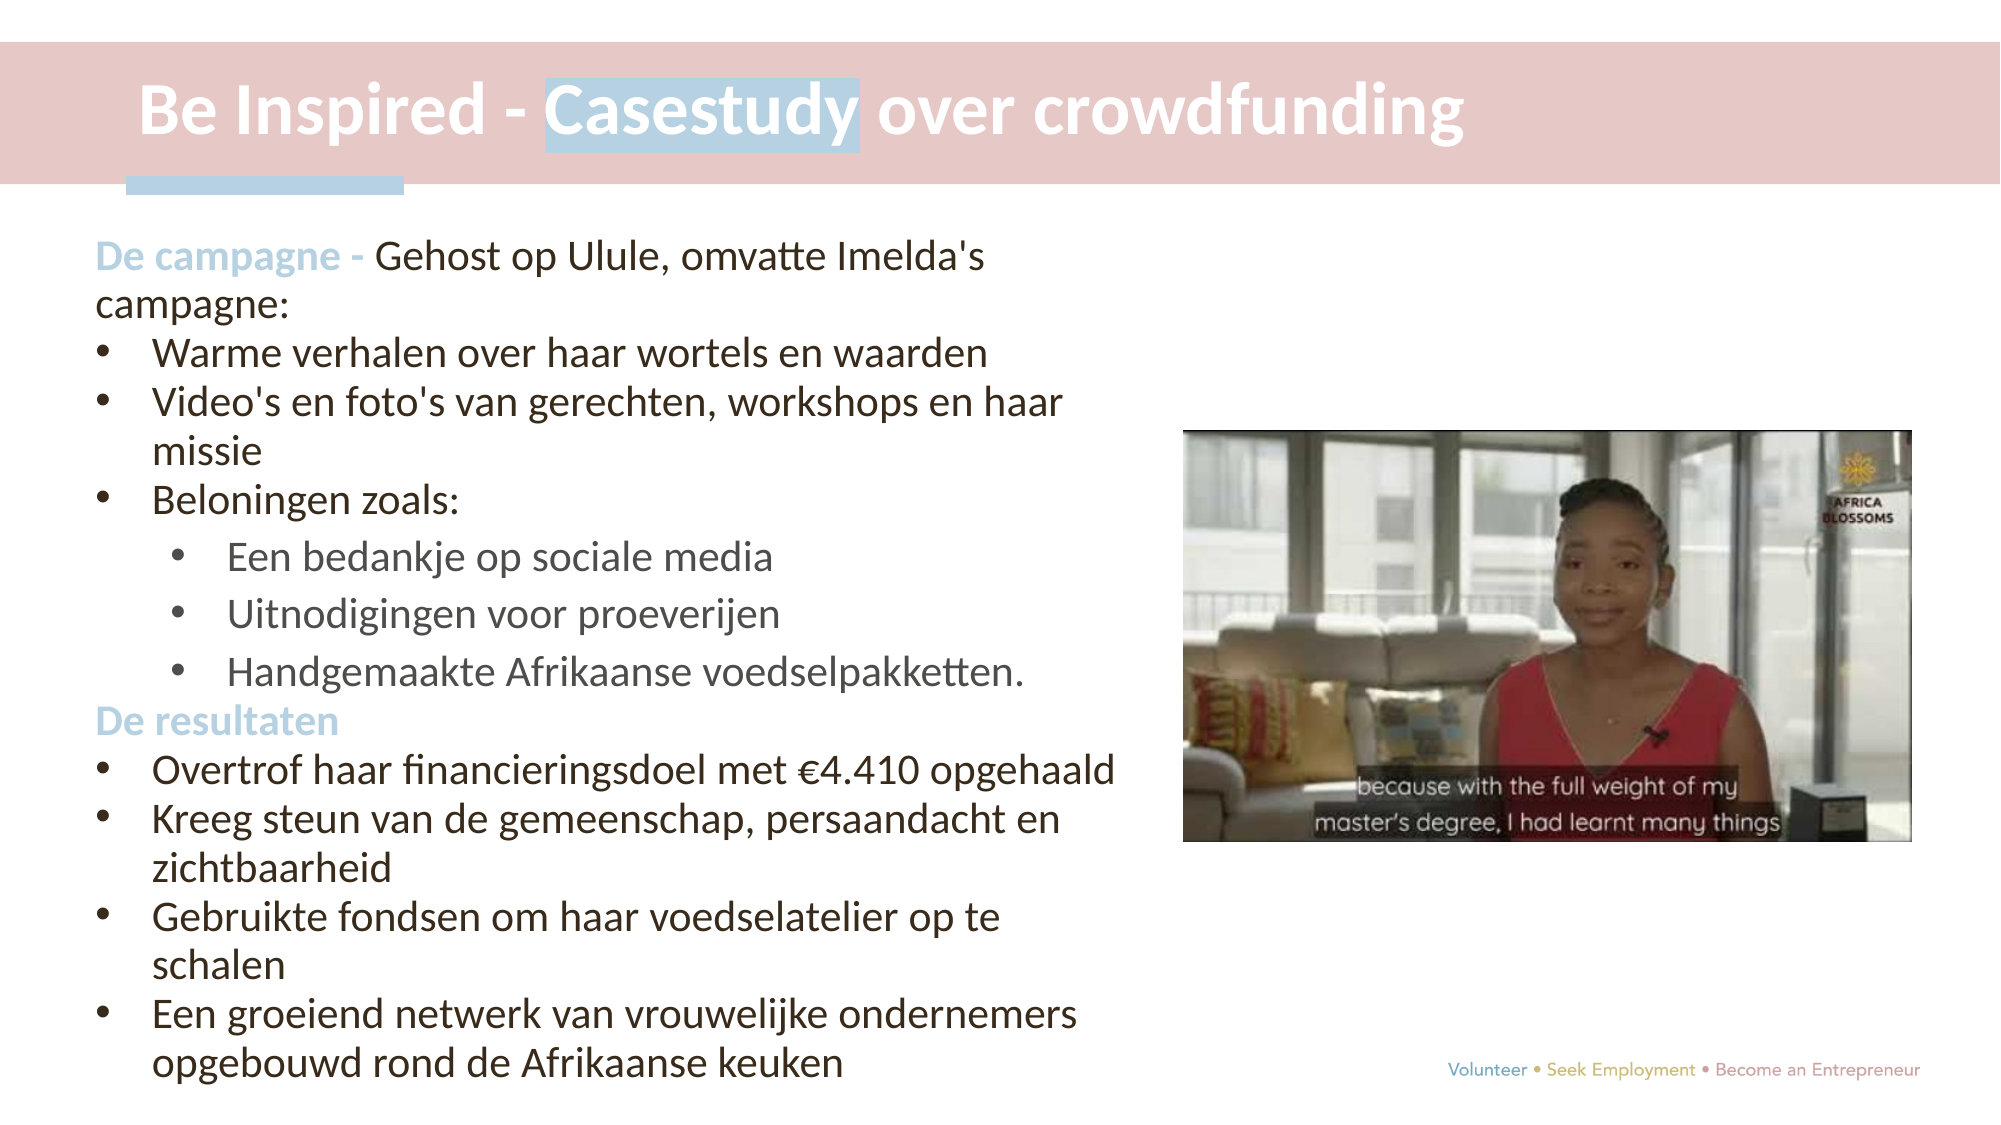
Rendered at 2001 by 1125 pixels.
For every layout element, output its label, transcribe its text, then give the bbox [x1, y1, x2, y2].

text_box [1182, 430, 1913, 843]
picture [1418, 1046, 1971, 1103]
list Be Inspired - Casestudy over crowdfunding [123, 51, 1913, 170]
text_box De campagne - Gehost op Ulule, omvatte Imelda's campagne: Warme verhalen over haar wortels en waarden Video's en foto's van gerechten, workshops en haar missie Beloningen zoals: Een bedankje op sociale media Uitnodigingen voor proeverijen Handgemaakte Afrikaanse voedselpakketten. De resultaten Overtrof haar financieringsdoel met €4.410 opgehaald Kreeg steun van de gemeenschap, persaandacht en zichtbaarheid Gebruikte fondsen om haar voedselatelier op te schalen Een groeiend netwerk van vrouwelijke ondernemers opgebouwd rond de Afrikaanse keuken [80, 222, 1153, 509]
list WAT LEZEN VOOR DIEPER LEREN [121, 253, 1920, 1020]
